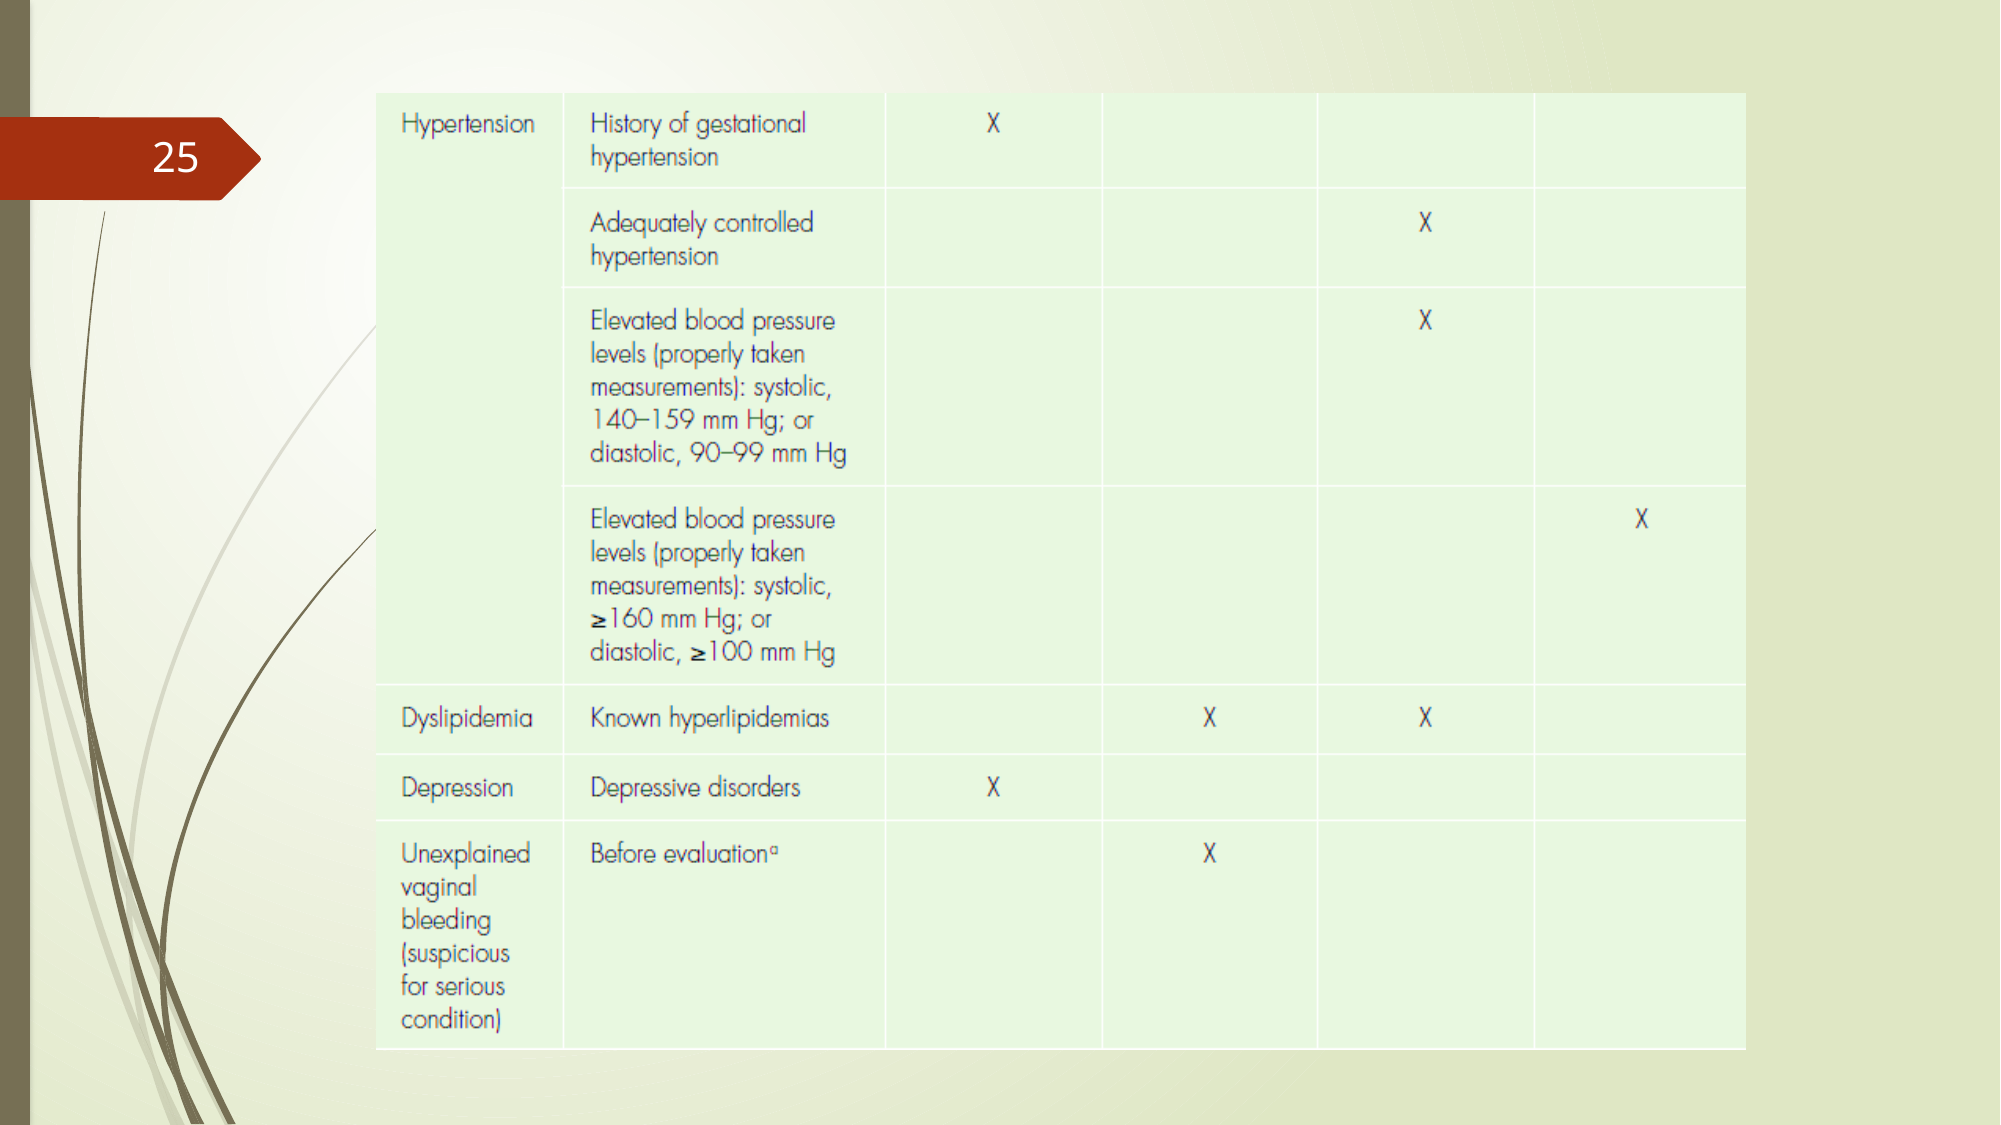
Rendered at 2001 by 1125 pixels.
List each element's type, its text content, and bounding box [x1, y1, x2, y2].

picture [376, 93, 1746, 1050]
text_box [375, 93, 1745, 1048]
slide_number 25 [87, 129, 216, 190]
